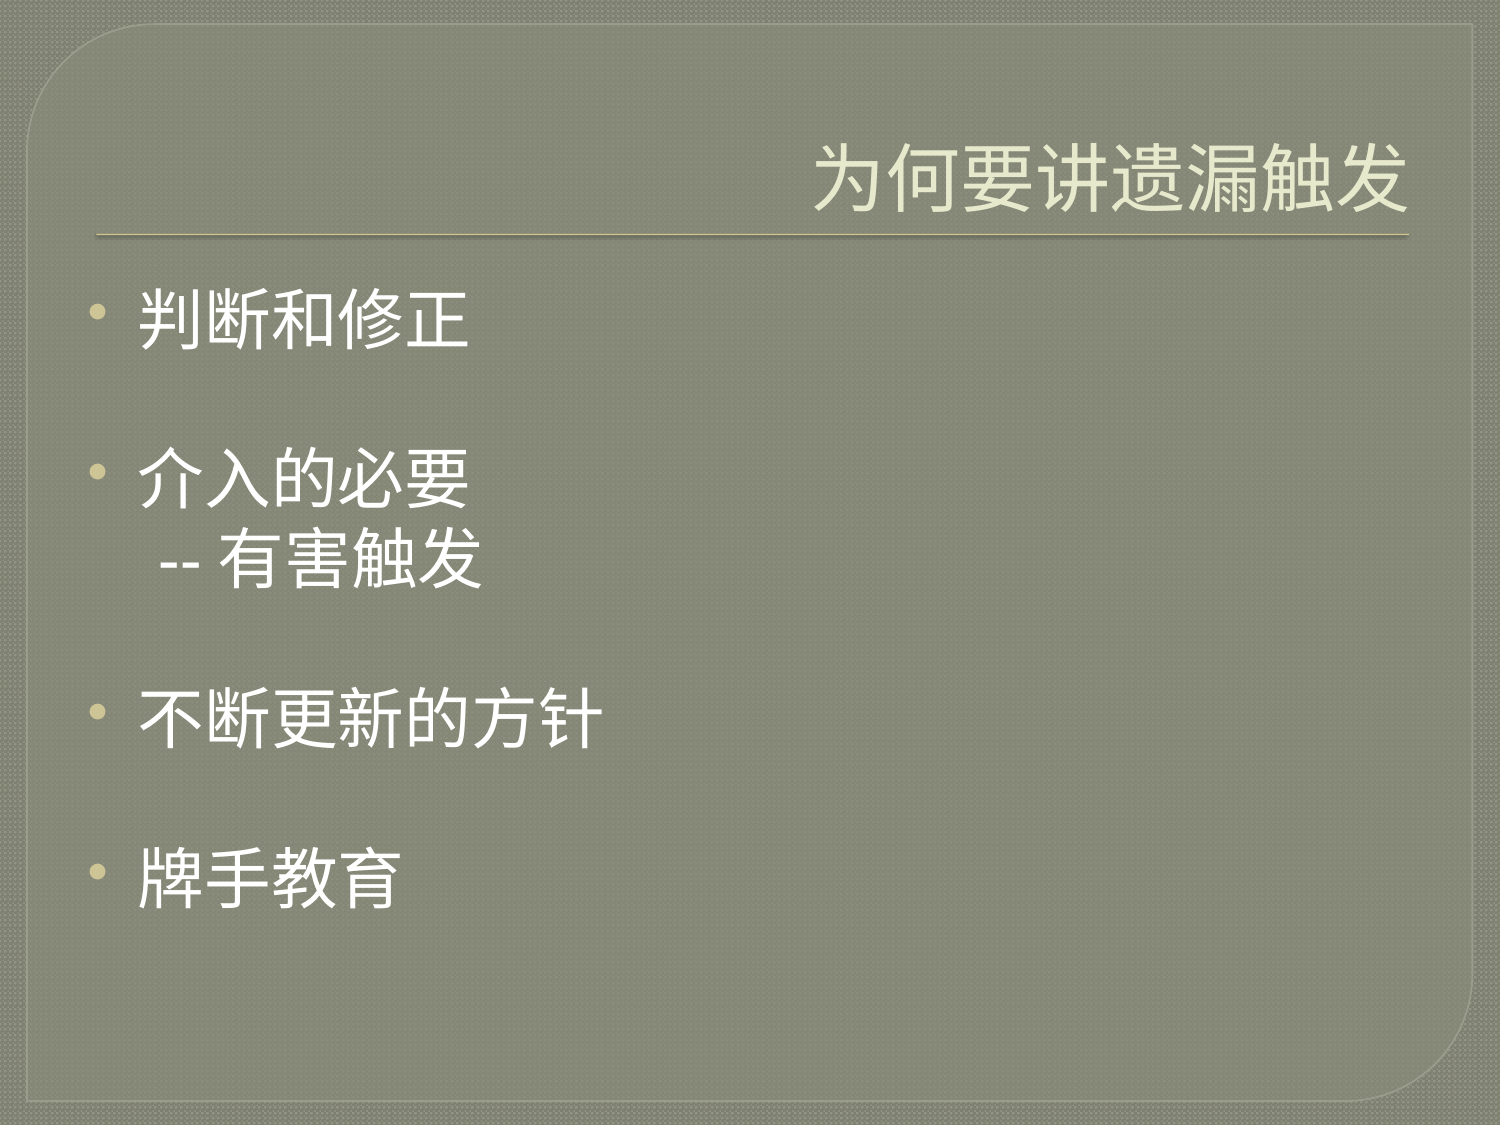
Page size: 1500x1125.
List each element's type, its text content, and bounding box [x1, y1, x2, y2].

list 判断和修正 介入的必要 --有害触发 不断更新的方针 牌手教育 [75, 270, 1425, 1013]
title 为何要讲遗漏触发 [75, 41, 1425, 230]
